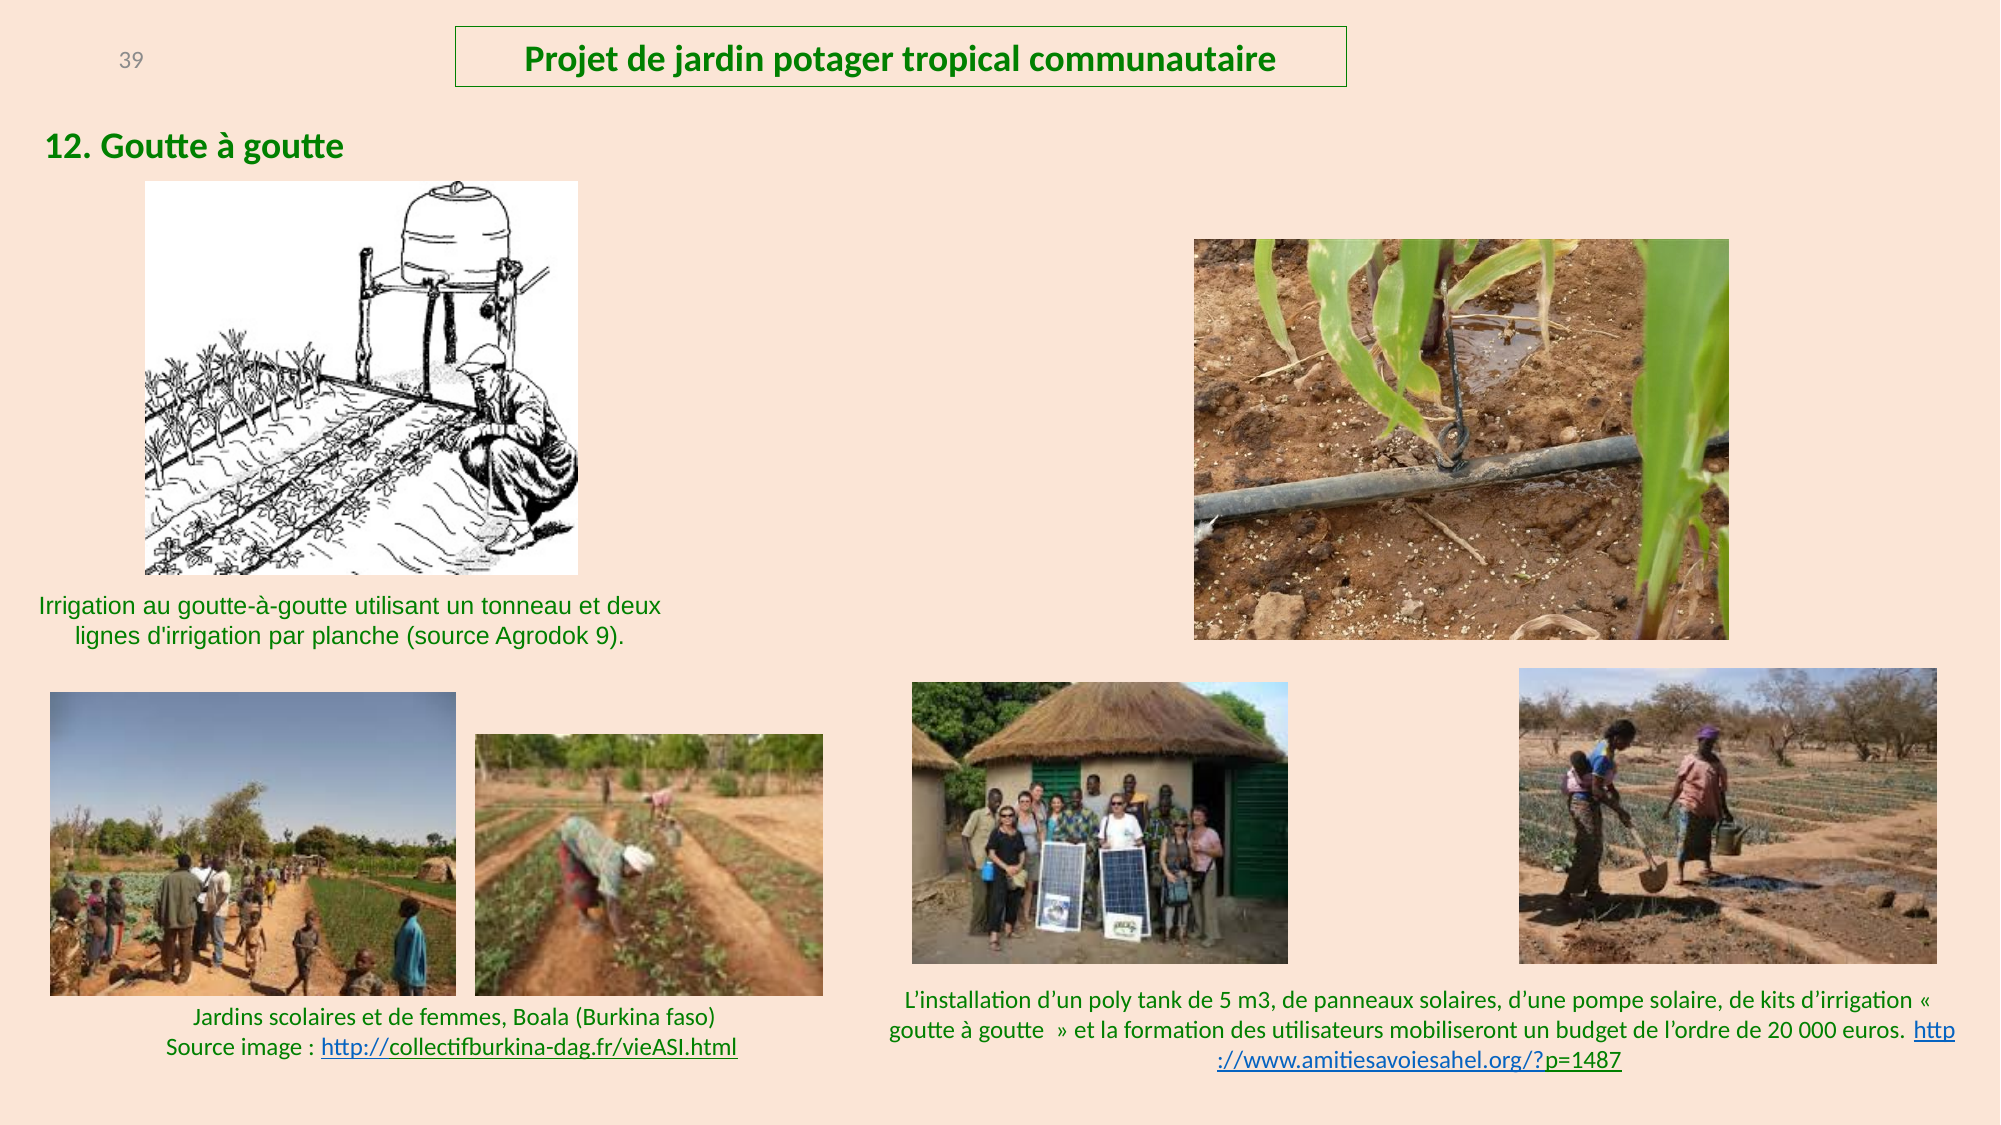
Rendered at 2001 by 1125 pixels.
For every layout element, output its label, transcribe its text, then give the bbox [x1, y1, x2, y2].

text_box L’installation d’un poly tank de 5 m3, de panneaux solaires, d’une pompe solaire, de kits d’irrigation « goutte à goutte » et la formation des utilisateurs mobiliseront un budget de l’ordre de 20 000 euros. http://www.amitiesavoiesahel.org/?p=1487 [866, 976, 1979, 1081]
picture [912, 682, 1288, 964]
slide_number 39 [29, 30, 159, 87]
picture [1194, 239, 1729, 640]
text_box Projet de jardin potager tropical communautaire [455, 26, 1347, 87]
picture [1519, 668, 1937, 964]
picture [474, 734, 823, 996]
text_box Irrigation au goutte-à-goutte utilisant un tonneau et deux lignes d'irrigation par planche (source Agrodok 9). [0, 581, 702, 657]
picture [50, 692, 456, 996]
text_box Jardins scolaires et de femmes, Boala (Burkina faso) Source image : http://collectifburkina-dag.fr/vieASI.html [118, 993, 792, 1069]
text_box 12. Goutte à goutte [29, 113, 396, 174]
picture [145, 181, 578, 575]
